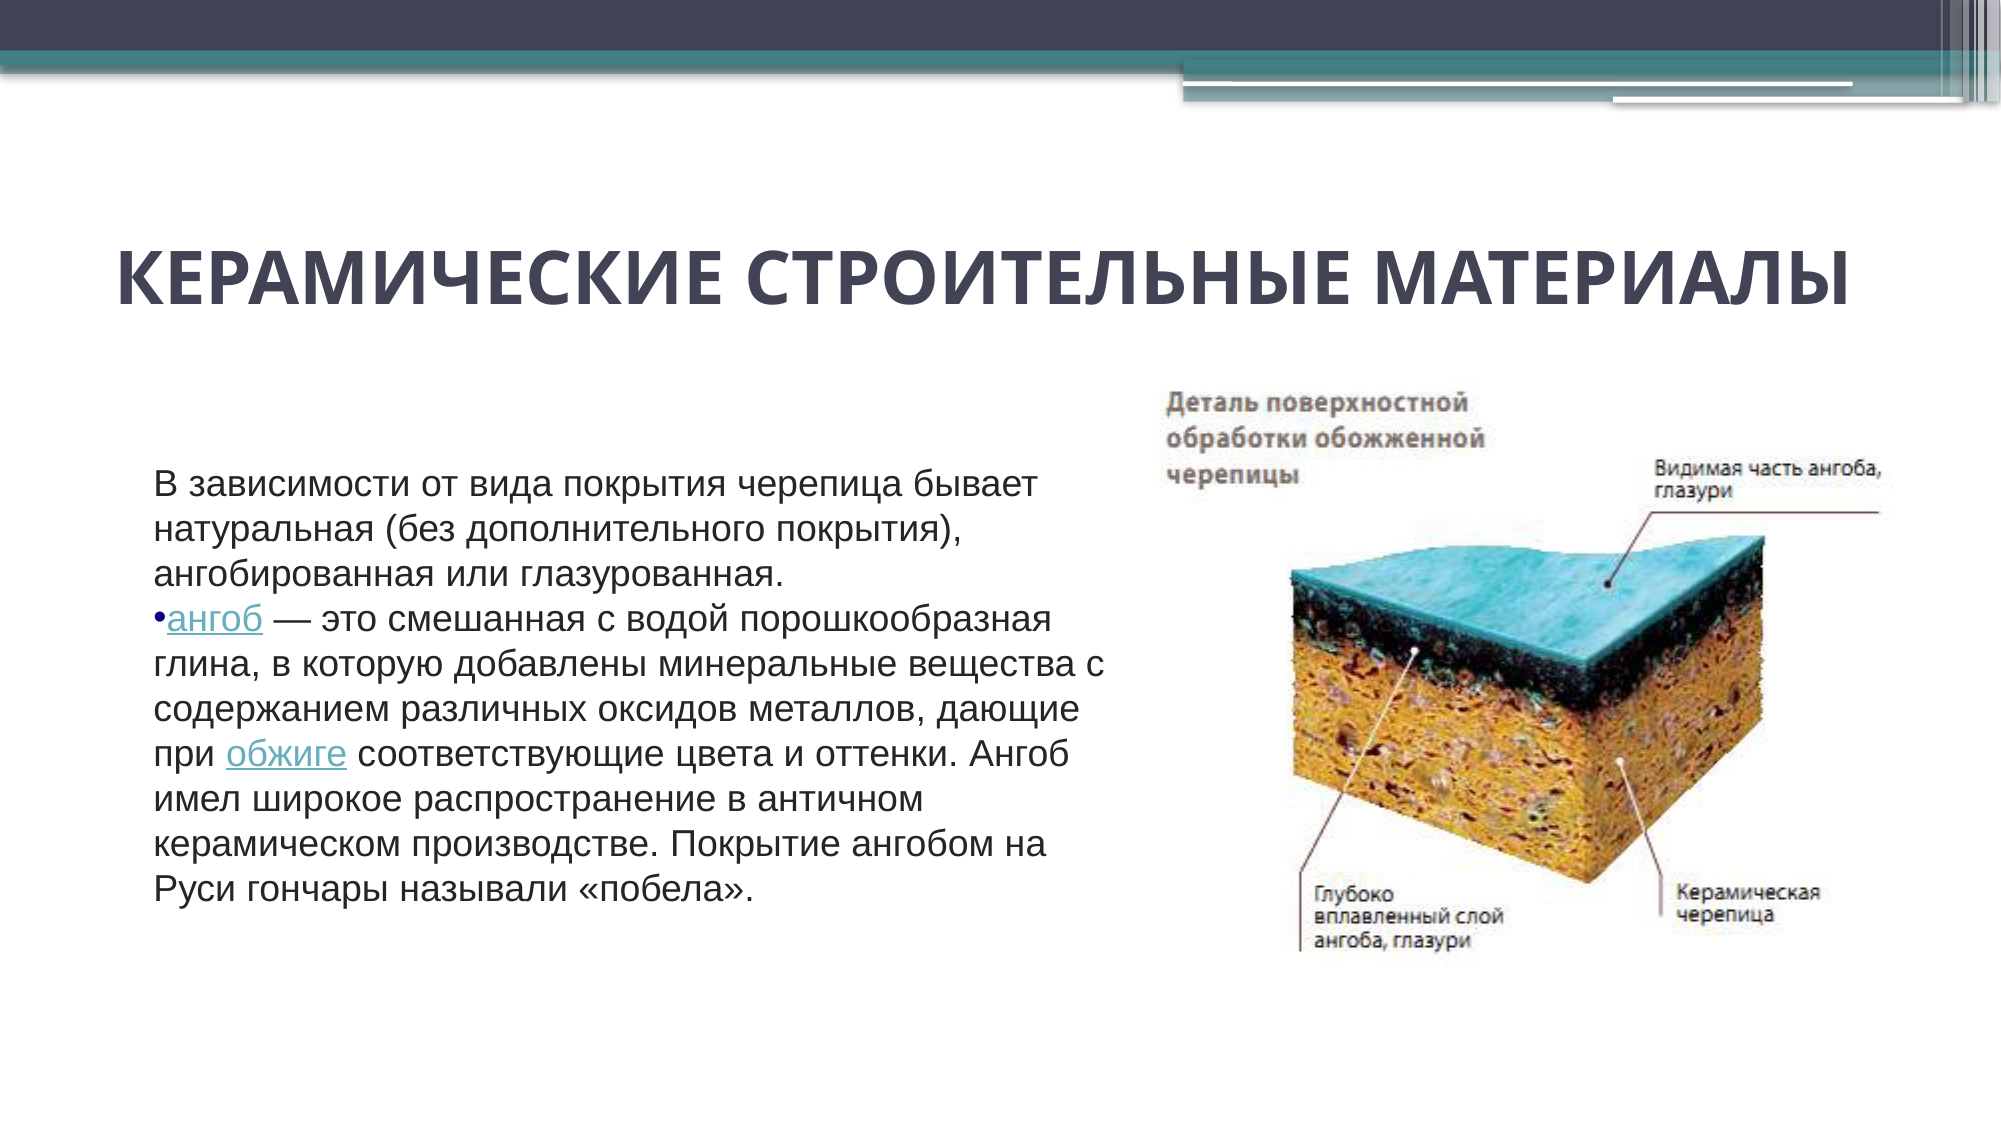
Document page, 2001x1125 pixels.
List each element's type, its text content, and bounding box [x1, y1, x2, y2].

picture [1128, 360, 1968, 1012]
title КЕРАМИЧЕСКИЕ СТРОИТЕЛЬНЫЕ МАТЕРИАЛЫ [99, 187, 1900, 363]
text_box В зависимости от вида покрытия черепица бывает натуральная (без дополнительного покрытия), ангобированная или глазурованная. ангоб — это смешанная с водой порошкообразная глина, в которую добавлены минеральные вещества с содержанием различных оксидов металлов, дающие при обжиге соответствующие цвета и оттенки. Ангоб имел широкое распространение в античном керамическом производстве. Покрытие ангобом на Руси гончары называли «побела». [138, 451, 1121, 917]
